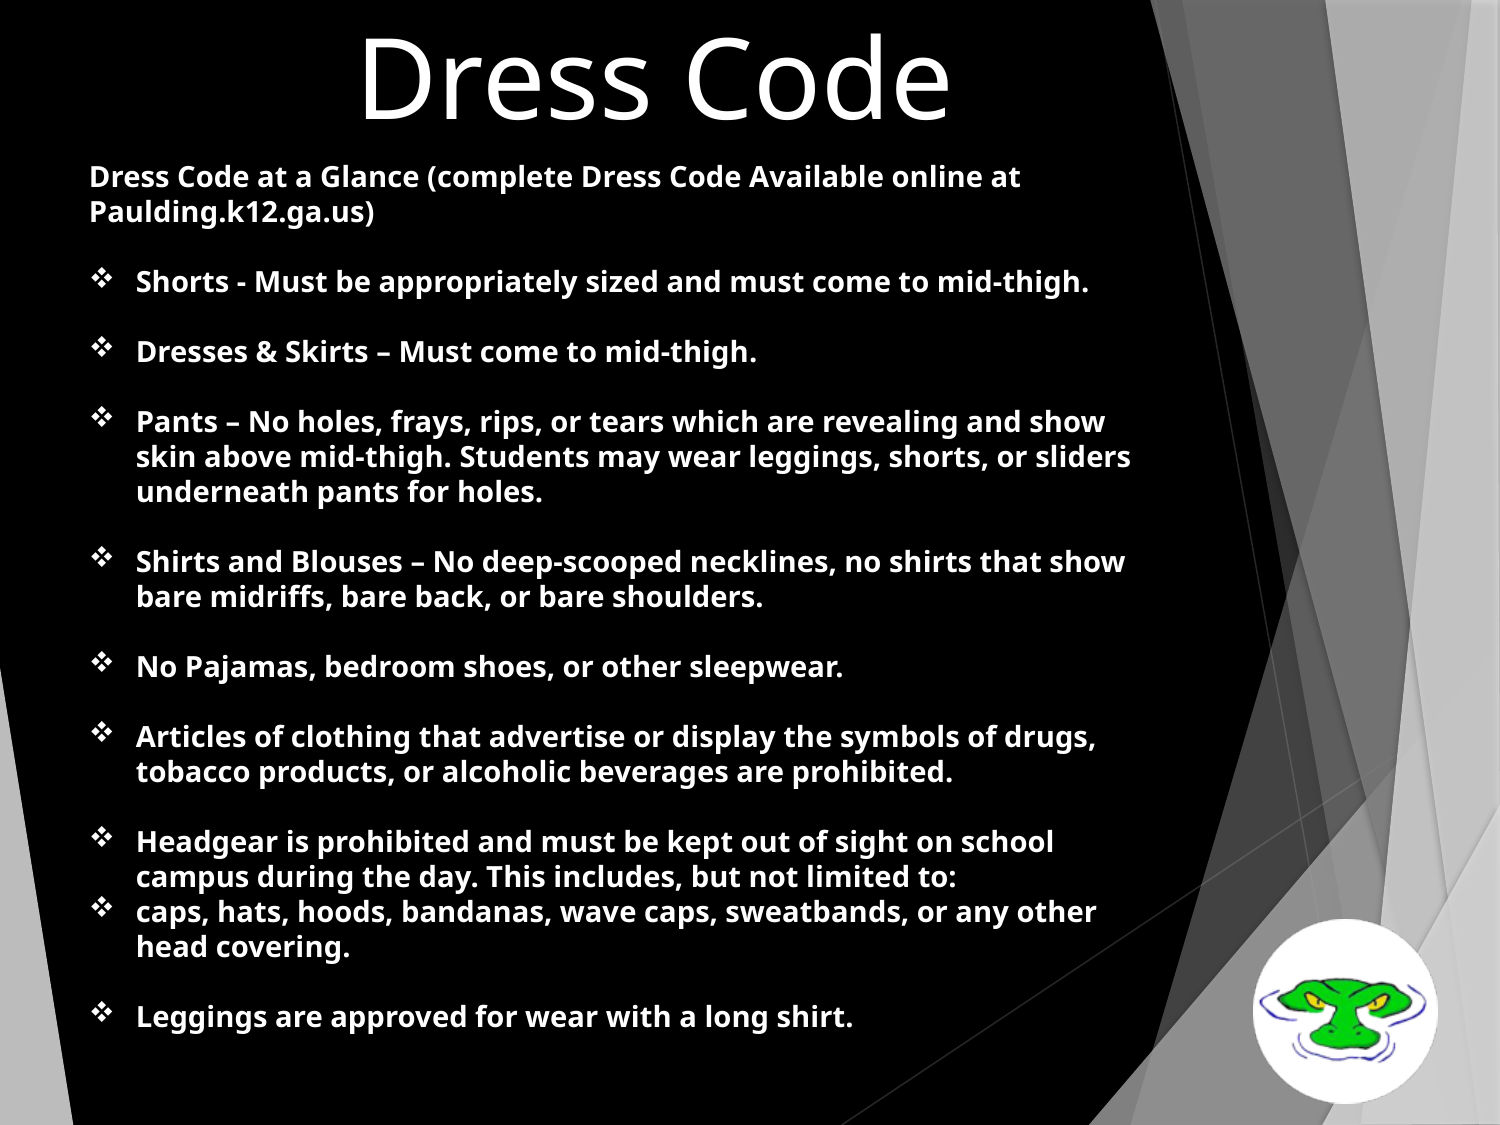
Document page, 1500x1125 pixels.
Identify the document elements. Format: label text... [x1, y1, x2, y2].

text_box Dress Code [136, 0, 1174, 150]
text_box Dress Code at a Glance (complete Dress Code Available online at Paulding.k12.ga.us) Shorts - Must be appropriately sized and must come to mid-thigh. Dresses & Skirts – Must come to mid-thigh. Pants – No holes, frays, rips, or tears which are revealing and show skin above mid-thigh. Students may wear leggings, shorts, or sliders underneath pants for holes. Shirts and Blouses – No deep-scooped necklines, no shirts that show bare midriffs, bare back, or bare shoulders. No Pajamas, bedroom shoes, or other sleepwear. Articles of clothing that advertise or display the symbols of drugs, tobacco products, or alcoholic beverages are prohibited. Headgear is prohibited and must be kept out of sight on school campus during the day. This includes, but not limited to: caps, hats, hoods, bandanas, wave caps, sweatbands, or any other head covering. Leggings are approved for wear with a long shirt. [74, 151, 1186, 1041]
picture [1252, 919, 1438, 1105]
